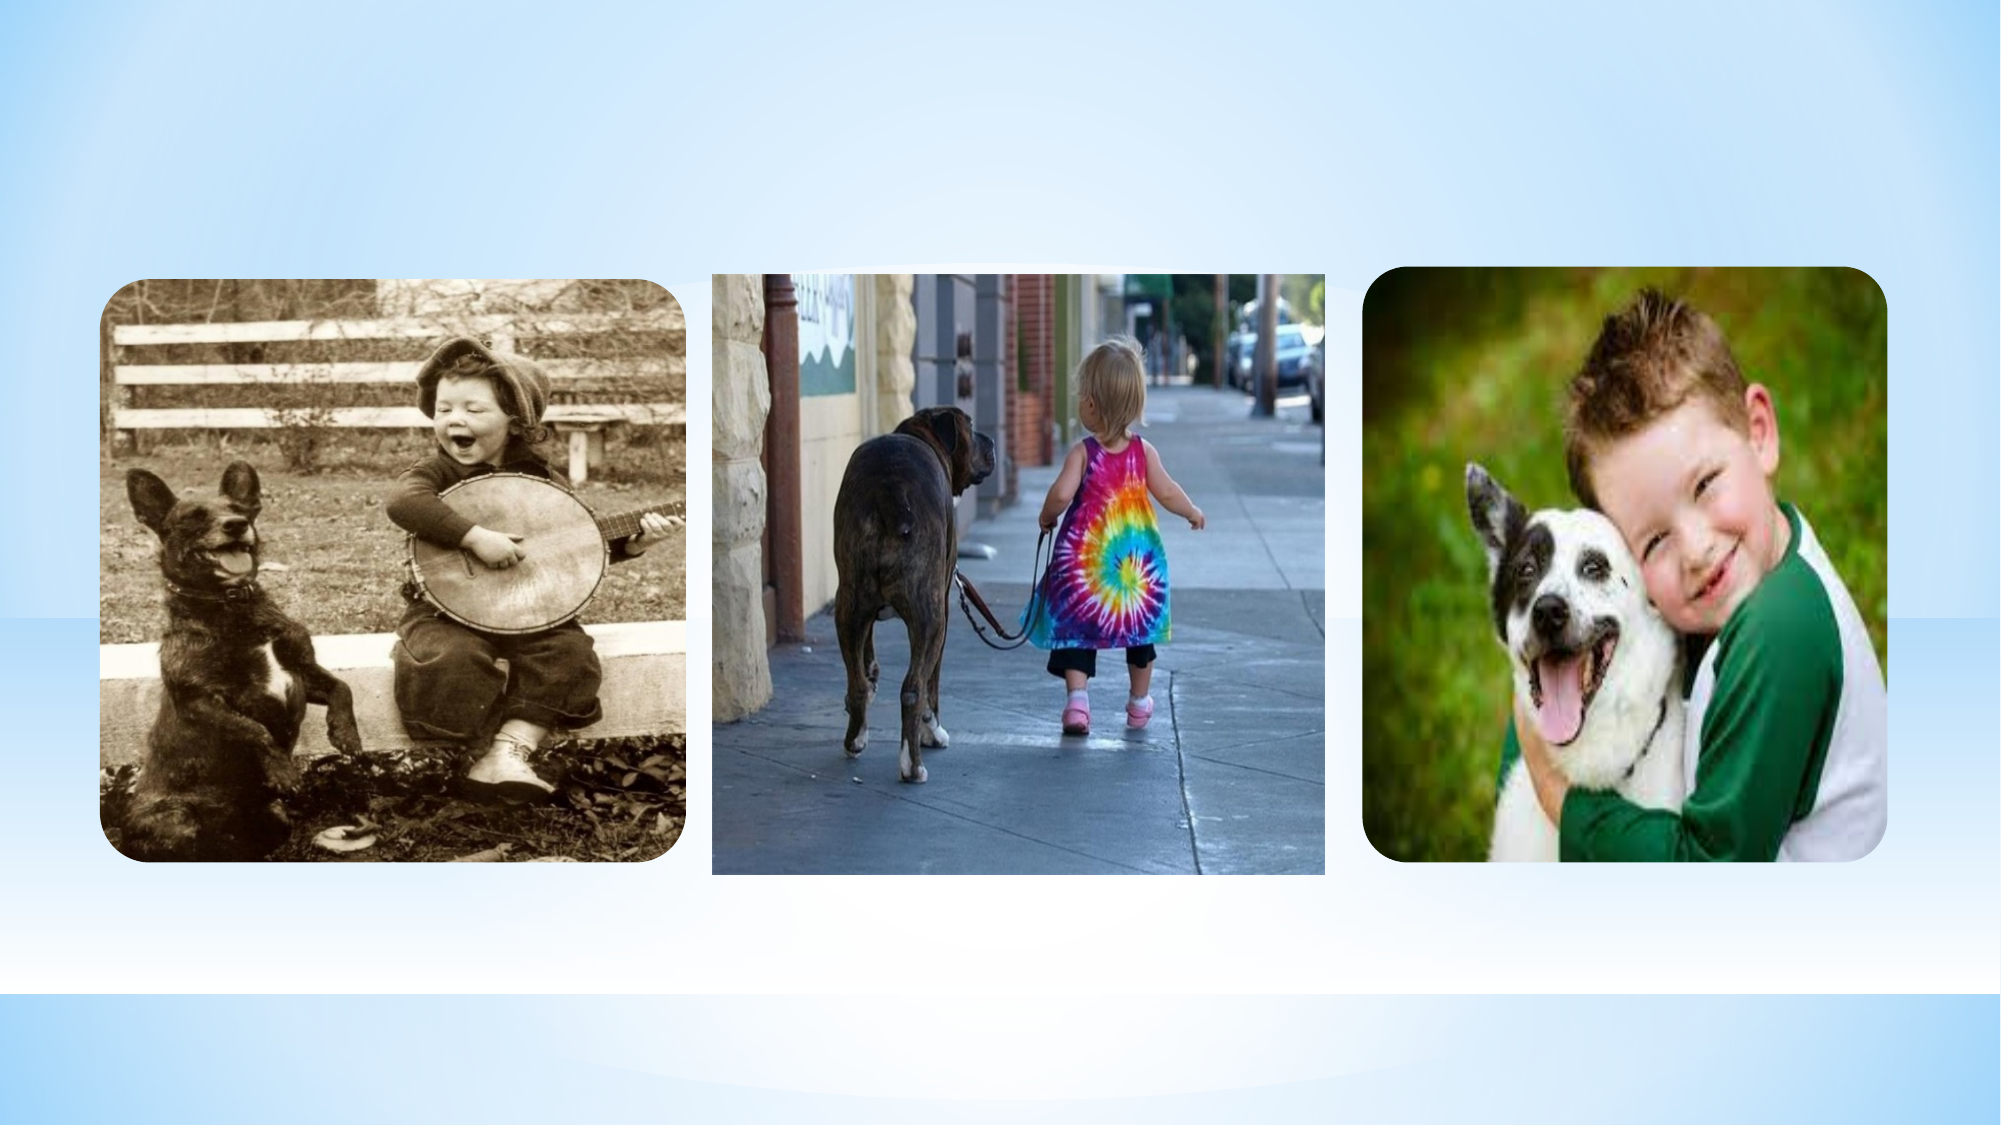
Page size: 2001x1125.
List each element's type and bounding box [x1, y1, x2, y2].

picture [1362, 266, 1888, 863]
picture [99, 278, 687, 863]
picture [712, 274, 1326, 876]
